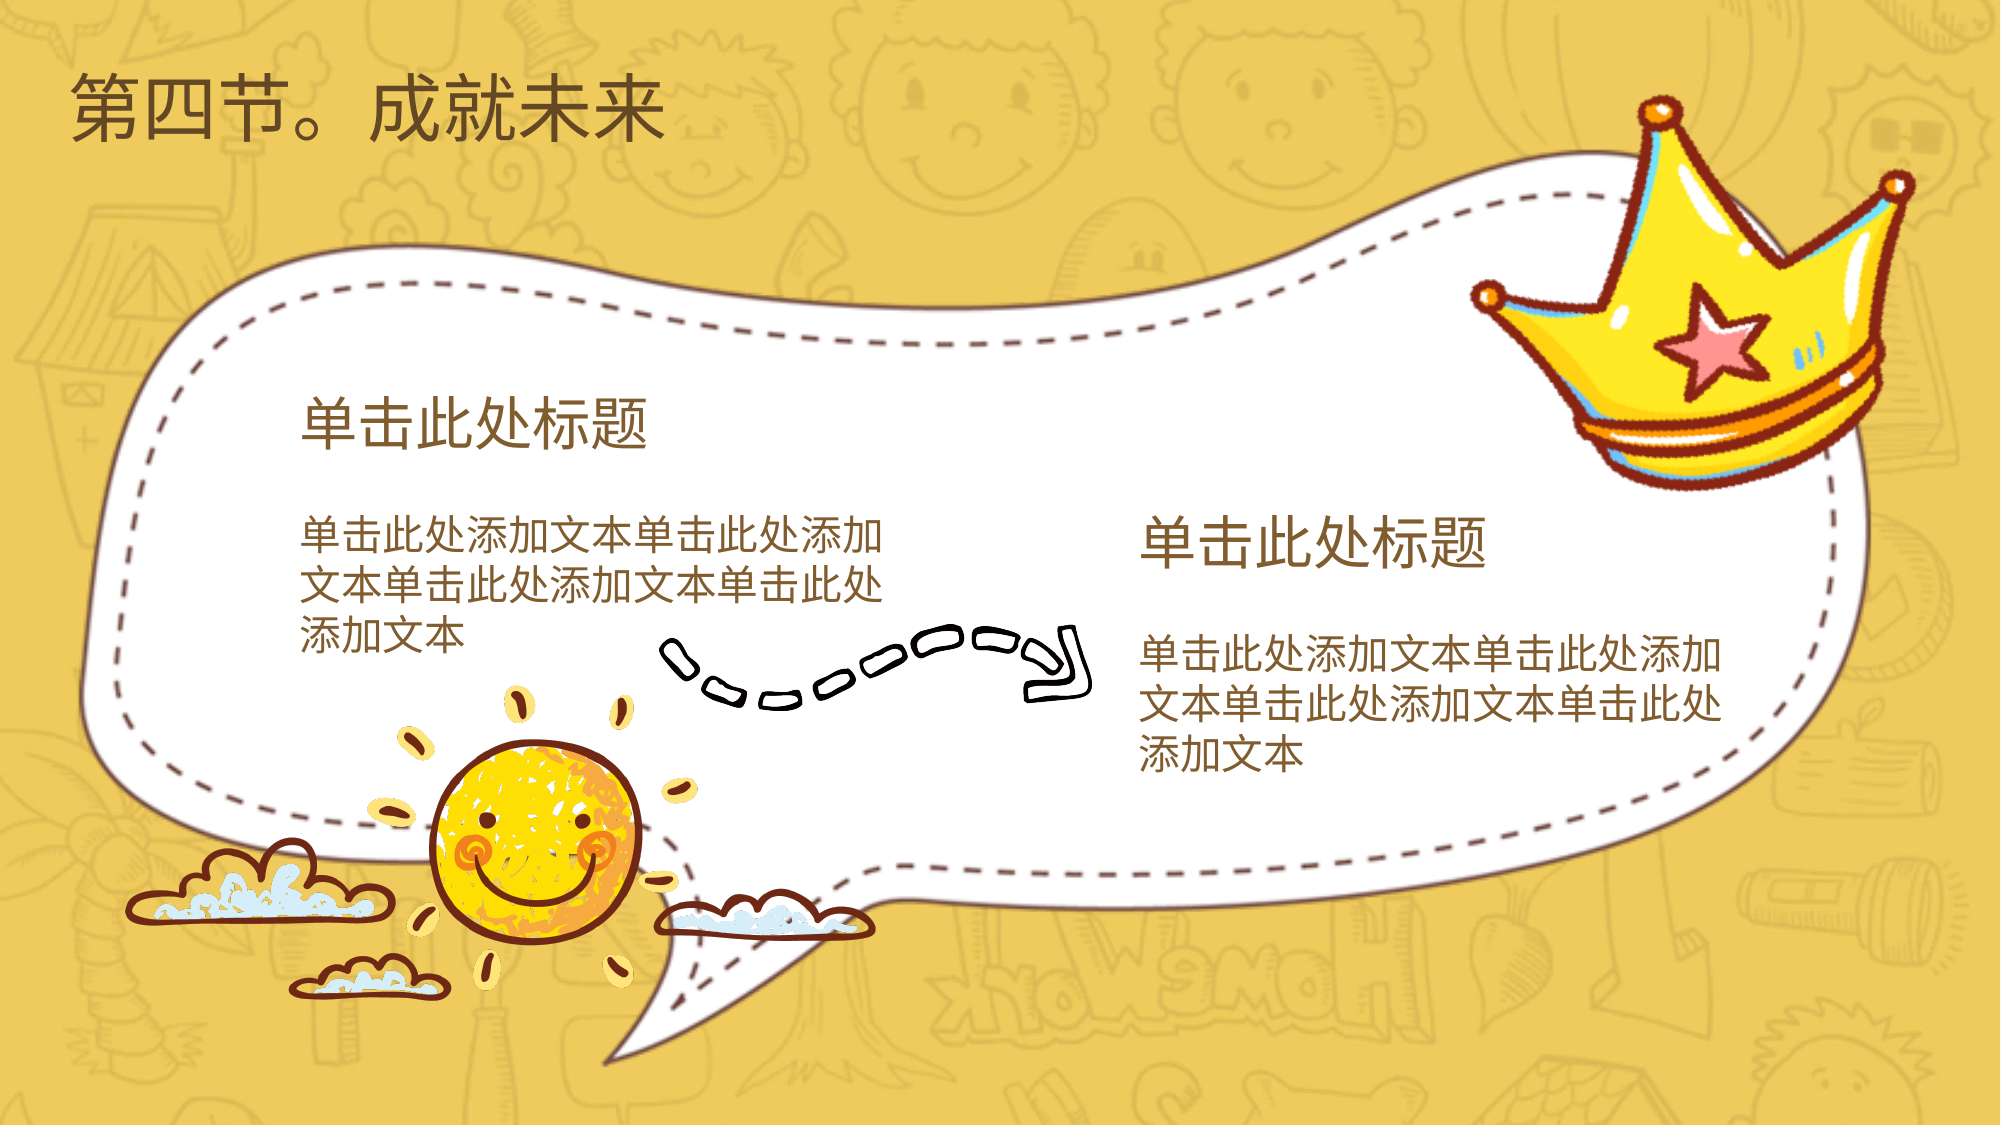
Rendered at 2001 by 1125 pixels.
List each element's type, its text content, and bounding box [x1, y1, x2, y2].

picture [0, 0, 2001, 1125]
text_box 第四节。成就未来 [52, 54, 700, 159]
